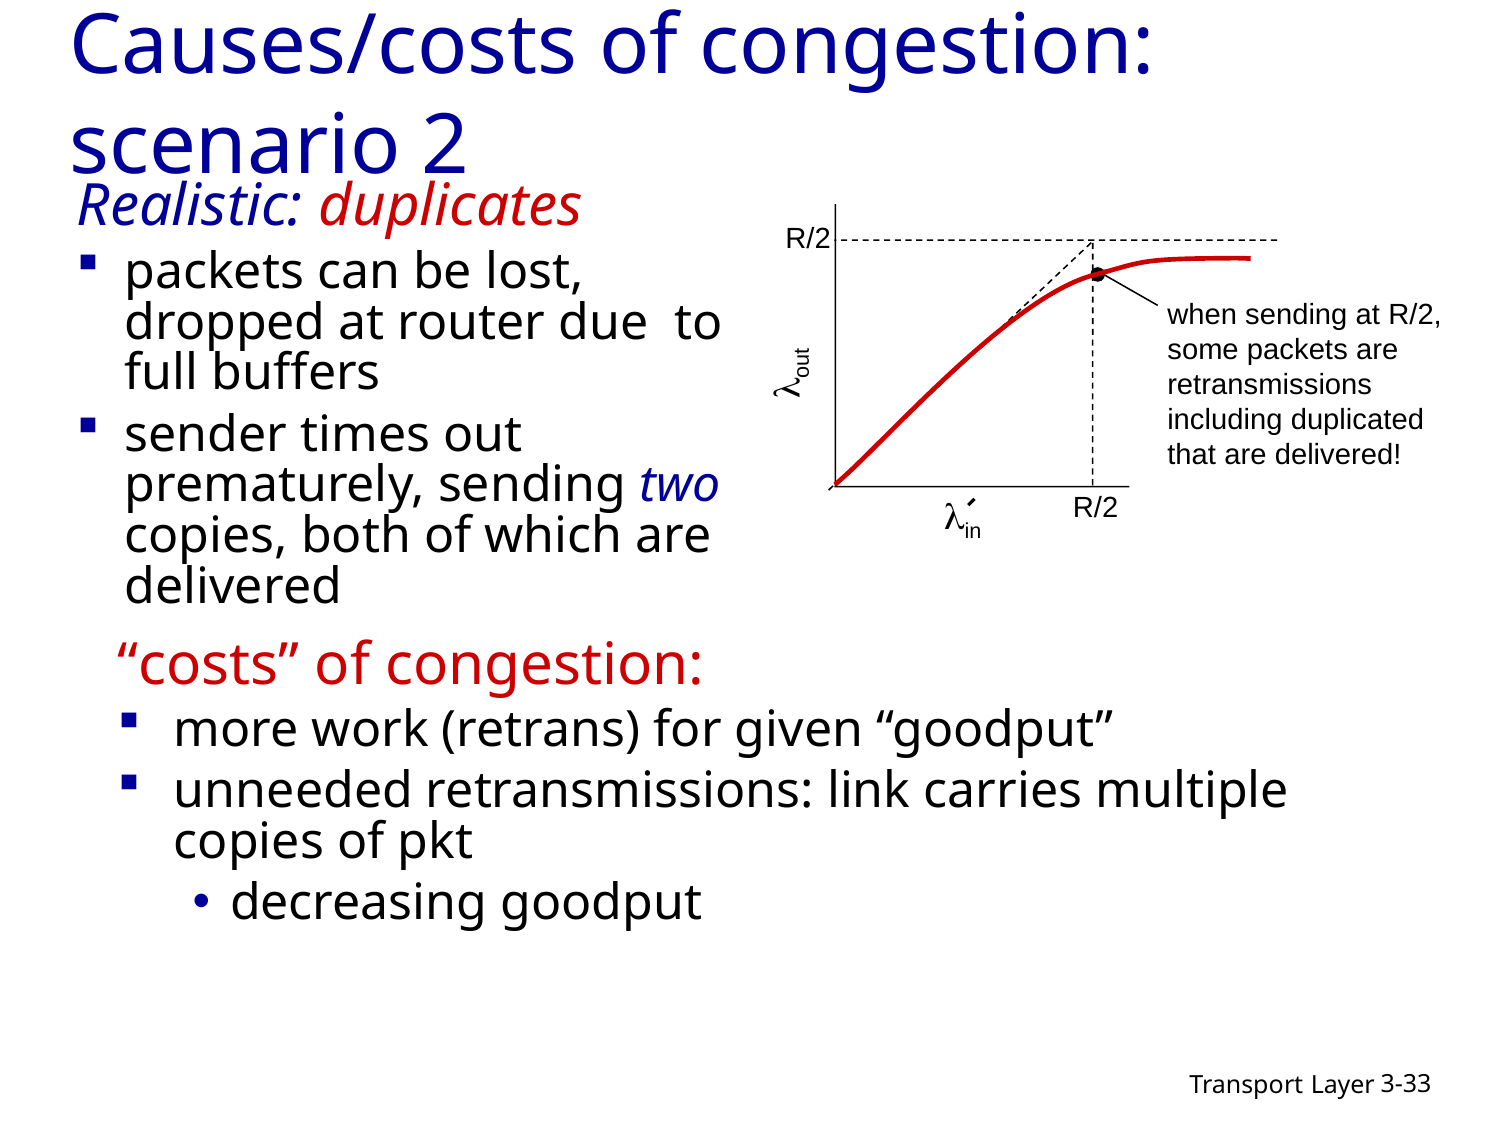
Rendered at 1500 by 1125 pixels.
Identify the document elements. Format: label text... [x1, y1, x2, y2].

slide_number 3-33 [1365, 1060, 1477, 1106]
text_box [834, 277, 1085, 485]
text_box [927, 484, 999, 545]
footer Transport Layer [914, 1057, 1390, 1105]
text_box R/2 [770, 211, 846, 262]
title Causes/costs of congestion: scenario 2 [54, 19, 1439, 163]
text_box R/2 [1058, 480, 1134, 531]
text_box Realistic: duplicates packets can be lost, dropped at router due to full buffers sender times out prematurely, sending two copies, both of which are delivered [61, 170, 769, 485]
text_box “costs” of congestion: more work (retrans) for given “goodput” unneeded retransmissions: link carries multiple copies of pkt decreasing goodput [102, 629, 1439, 792]
text_box lout [769, 312, 821, 414]
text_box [1090, 242, 1462, 486]
